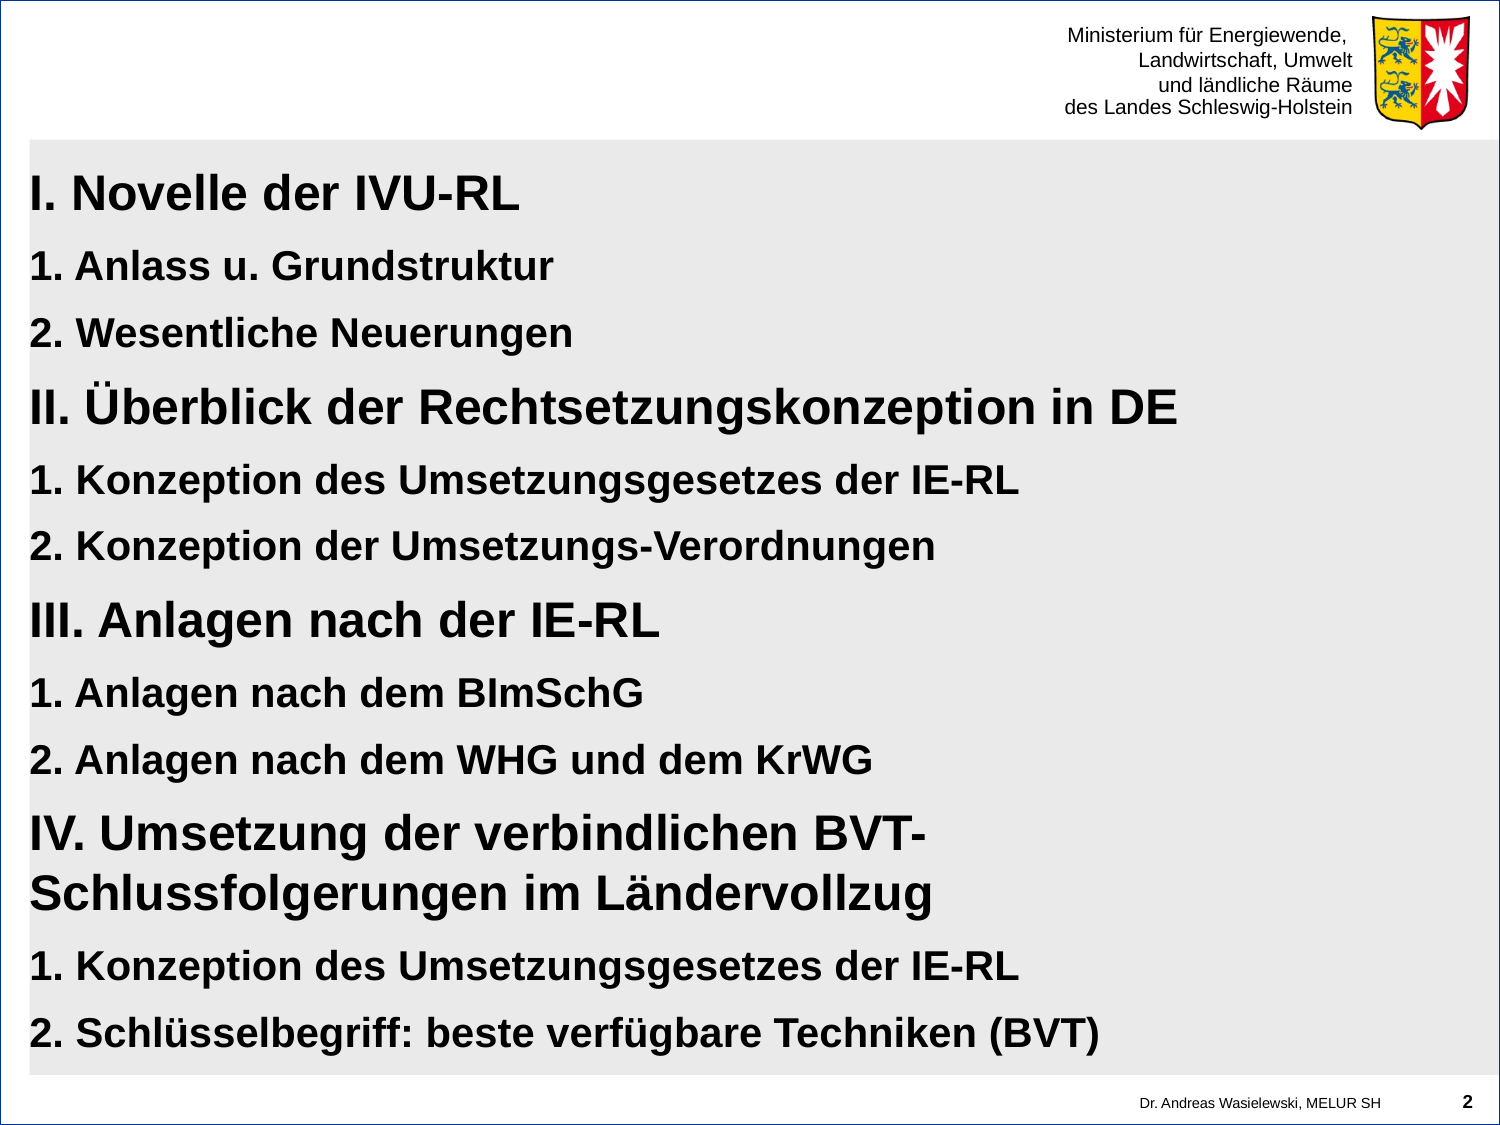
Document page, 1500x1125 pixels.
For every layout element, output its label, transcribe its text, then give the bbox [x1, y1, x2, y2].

list I. Novelle der IVU-RL 1. Anlass u. Grundstruktur 2. Wesentliche Neuerungen II. Überblick der Rechtsetzungskonzeption in DE 1. Konzeption des Umsetzungsgesetzes der IE-RL 2. Konzeption der Umsetzungs-Verordnungen III. Anlagen nach der IE-RL 1. Anlagen nach dem BImSchG 2. Anlagen nach dem WHG und dem KrWG IV. Umsetzung der verbindlichen BVT-Schlussfolgerungen im Ländervollzug 1. Konzeption des Umsetzungsgesetzes der IE-RL 2. Schlüsselbegriff: beste verfügbare Techniken (BVT) [29, 160, 1317, 1036]
slide_number 2 [1462, 1090, 1493, 1125]
footer Dr. Andreas Wasielewski, MELUR SH [871, 1093, 1382, 1125]
picture [1372, 16, 1470, 130]
